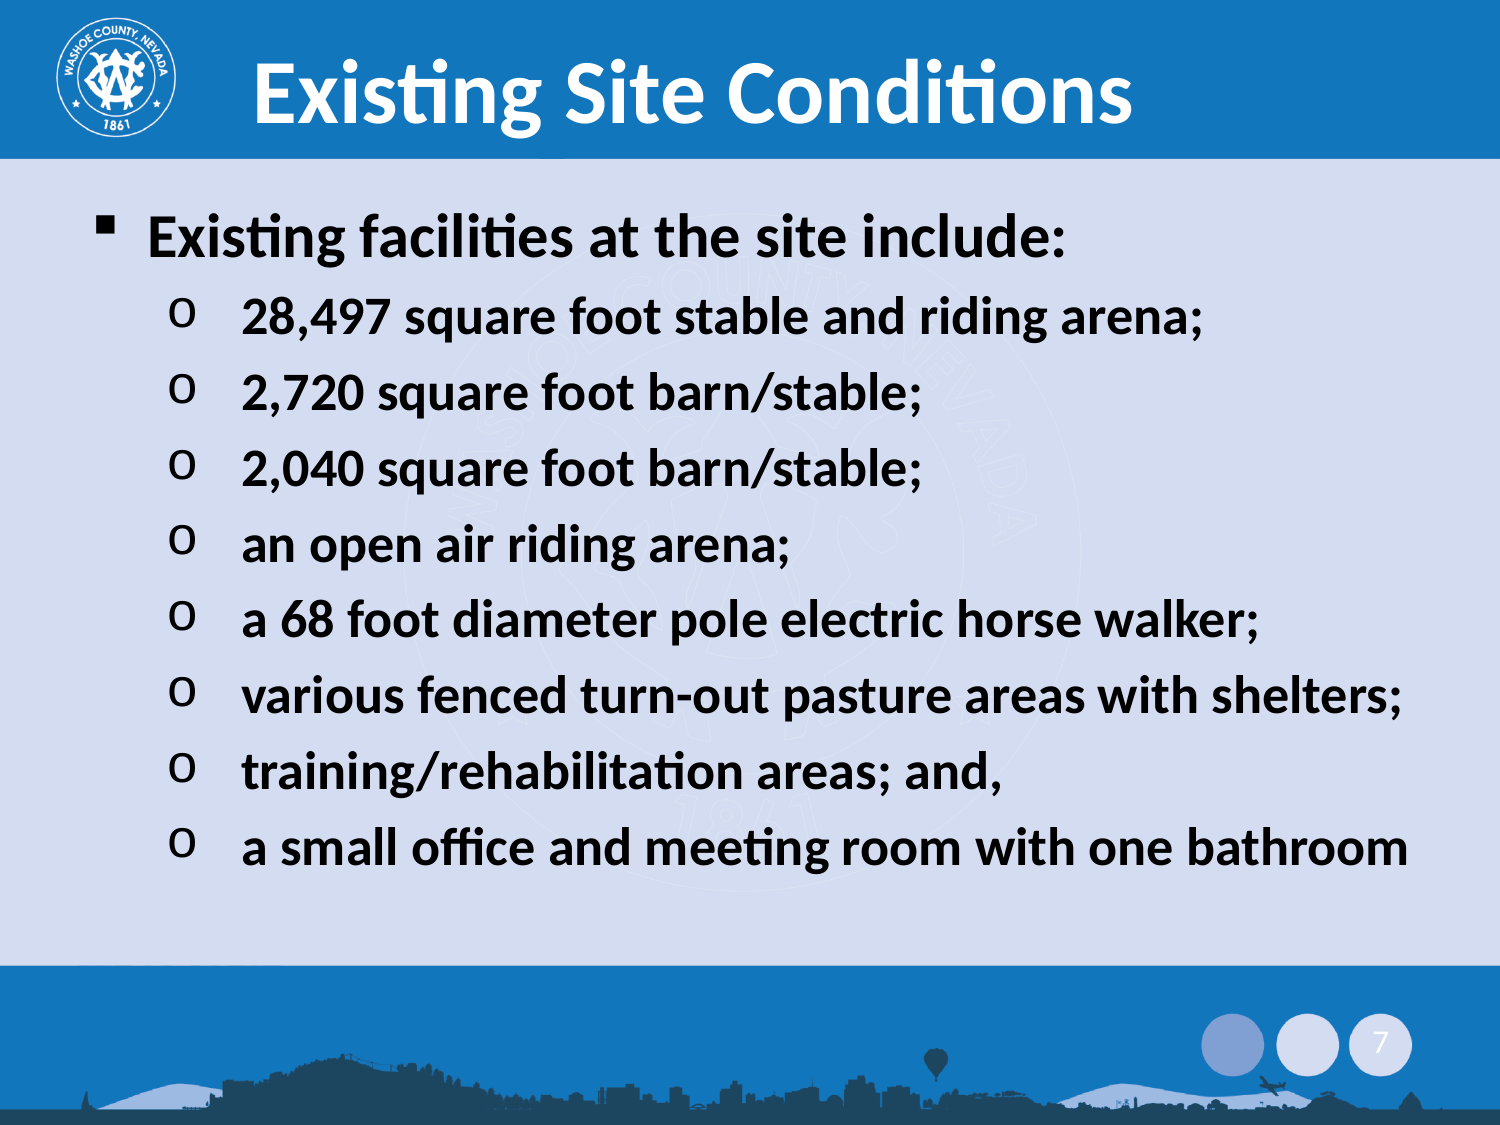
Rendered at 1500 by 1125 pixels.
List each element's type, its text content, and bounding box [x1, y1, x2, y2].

text_box Existing Site Conditions [237, 24, 1300, 150]
text_box Existing facilities at the site include: 28,497 square foot stable and riding arena; 2,720 square foot barn/stable; 2,040 square foot barn/stable; an open air riding arena; a 68 foot diameter pole electric horse walker; various fenced turn-out pasture areas with shelters; training/rehabilitation areas; and, a small office and meeting room with one bathroom [76, 187, 1439, 884]
picture [0, 0, 1500, 1125]
